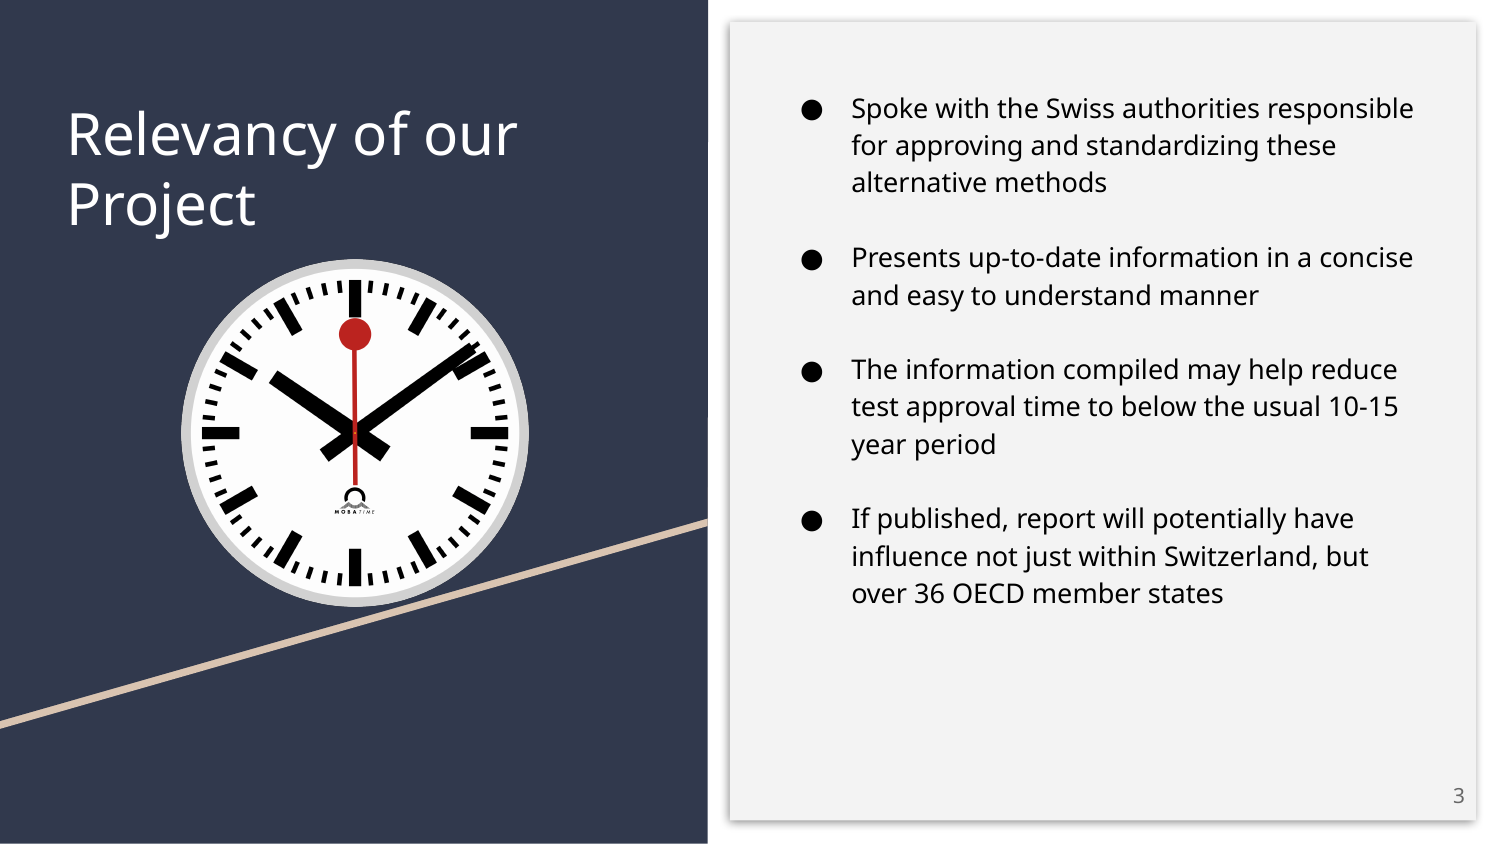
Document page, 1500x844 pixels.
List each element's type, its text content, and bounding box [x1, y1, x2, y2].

text_box [729, 21, 1476, 821]
picture [181, 259, 529, 608]
list Spoke with the Swiss authorities responsible for approving and standardizing these alternative methods Presents up-to-date information in a concise and easy to understand manner The information compiled may help reduce test approval time to below the usual 10-15 year period If published, report will potentially have influence not just within Switzerland, but over 36 OECD member states [761, 71, 1445, 757]
title Relevancy of our Project [51, 82, 660, 494]
slide_number 3 [1389, 764, 1480, 830]
